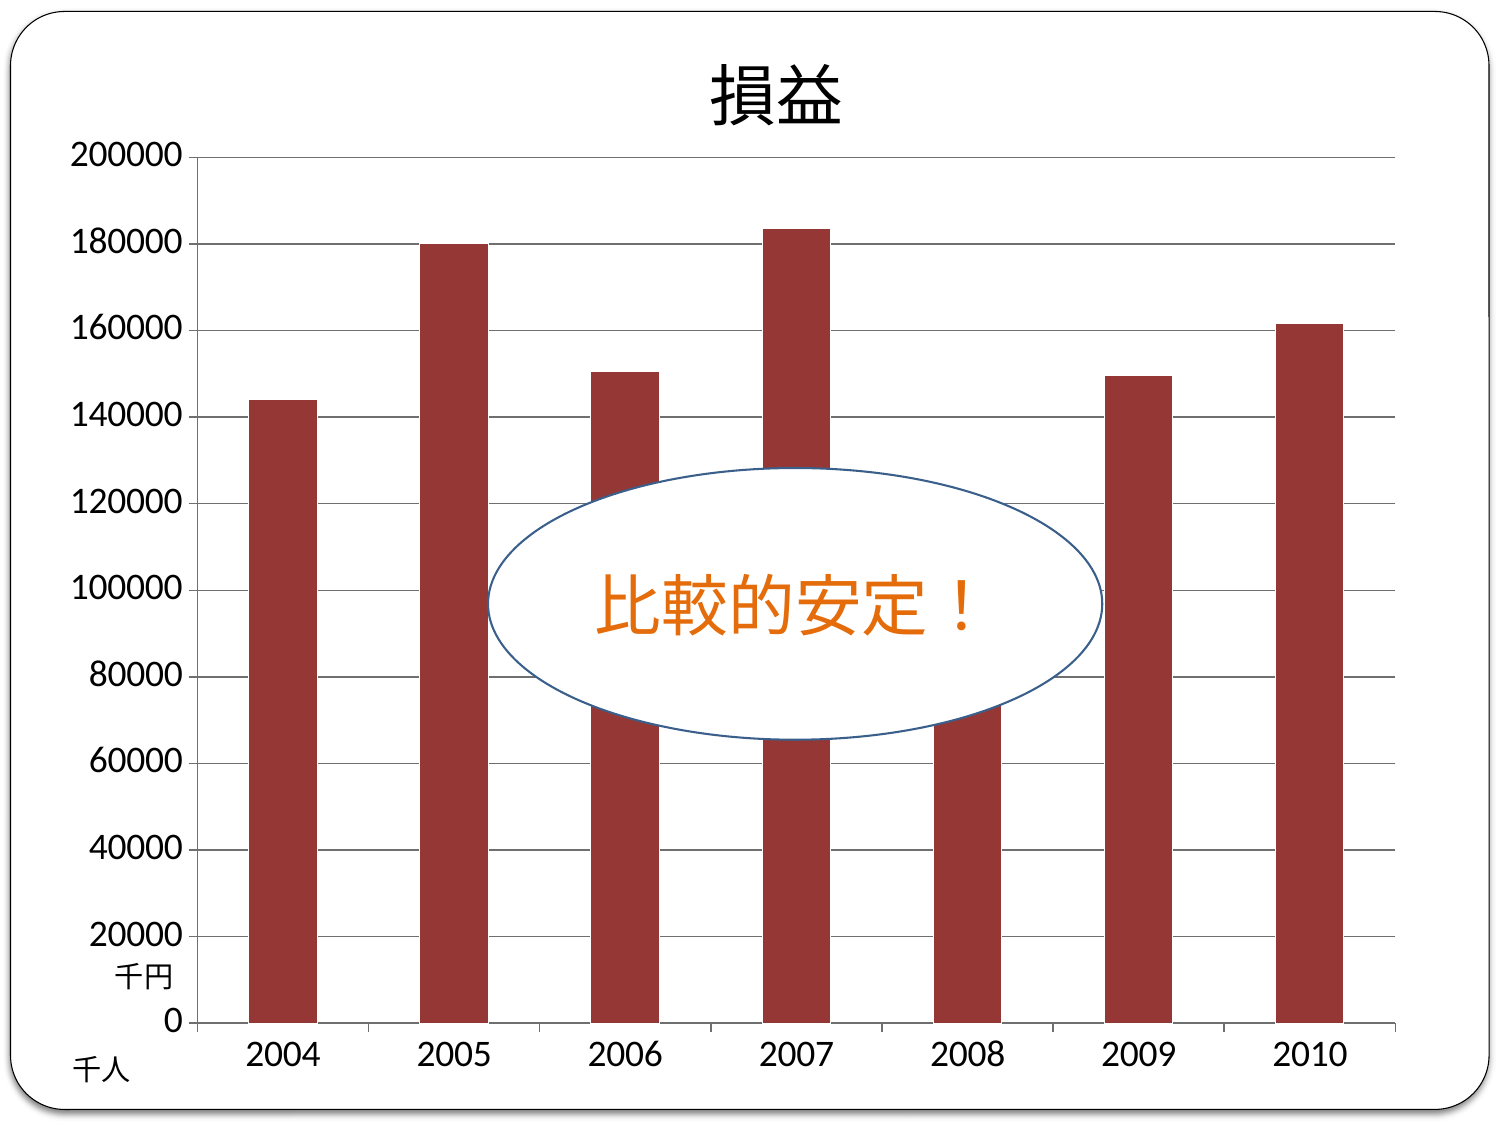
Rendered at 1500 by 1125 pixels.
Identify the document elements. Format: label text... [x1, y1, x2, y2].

chart [41, 107, 1448, 1101]
title 損益 [694, 42, 896, 106]
